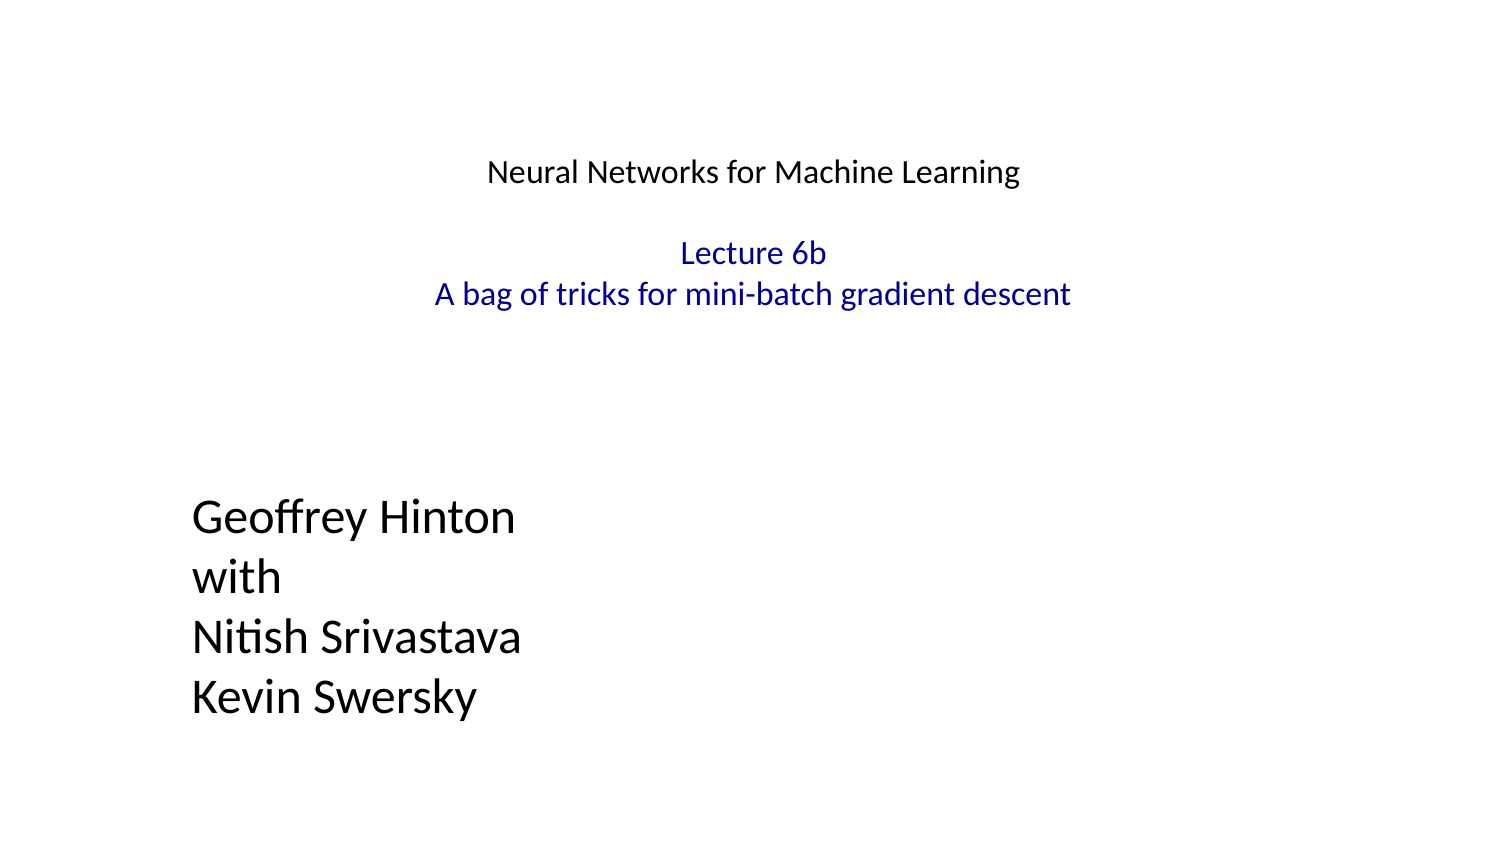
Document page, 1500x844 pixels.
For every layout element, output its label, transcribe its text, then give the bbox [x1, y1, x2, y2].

title Neural Networks for Machine Learning Lecture 6b A bag of tricks for mini-batch gradient descent [112, 140, 1388, 322]
text_box Geoffrey Hinton with Nitish Srivastava Kevin Swersky [177, 476, 928, 732]
